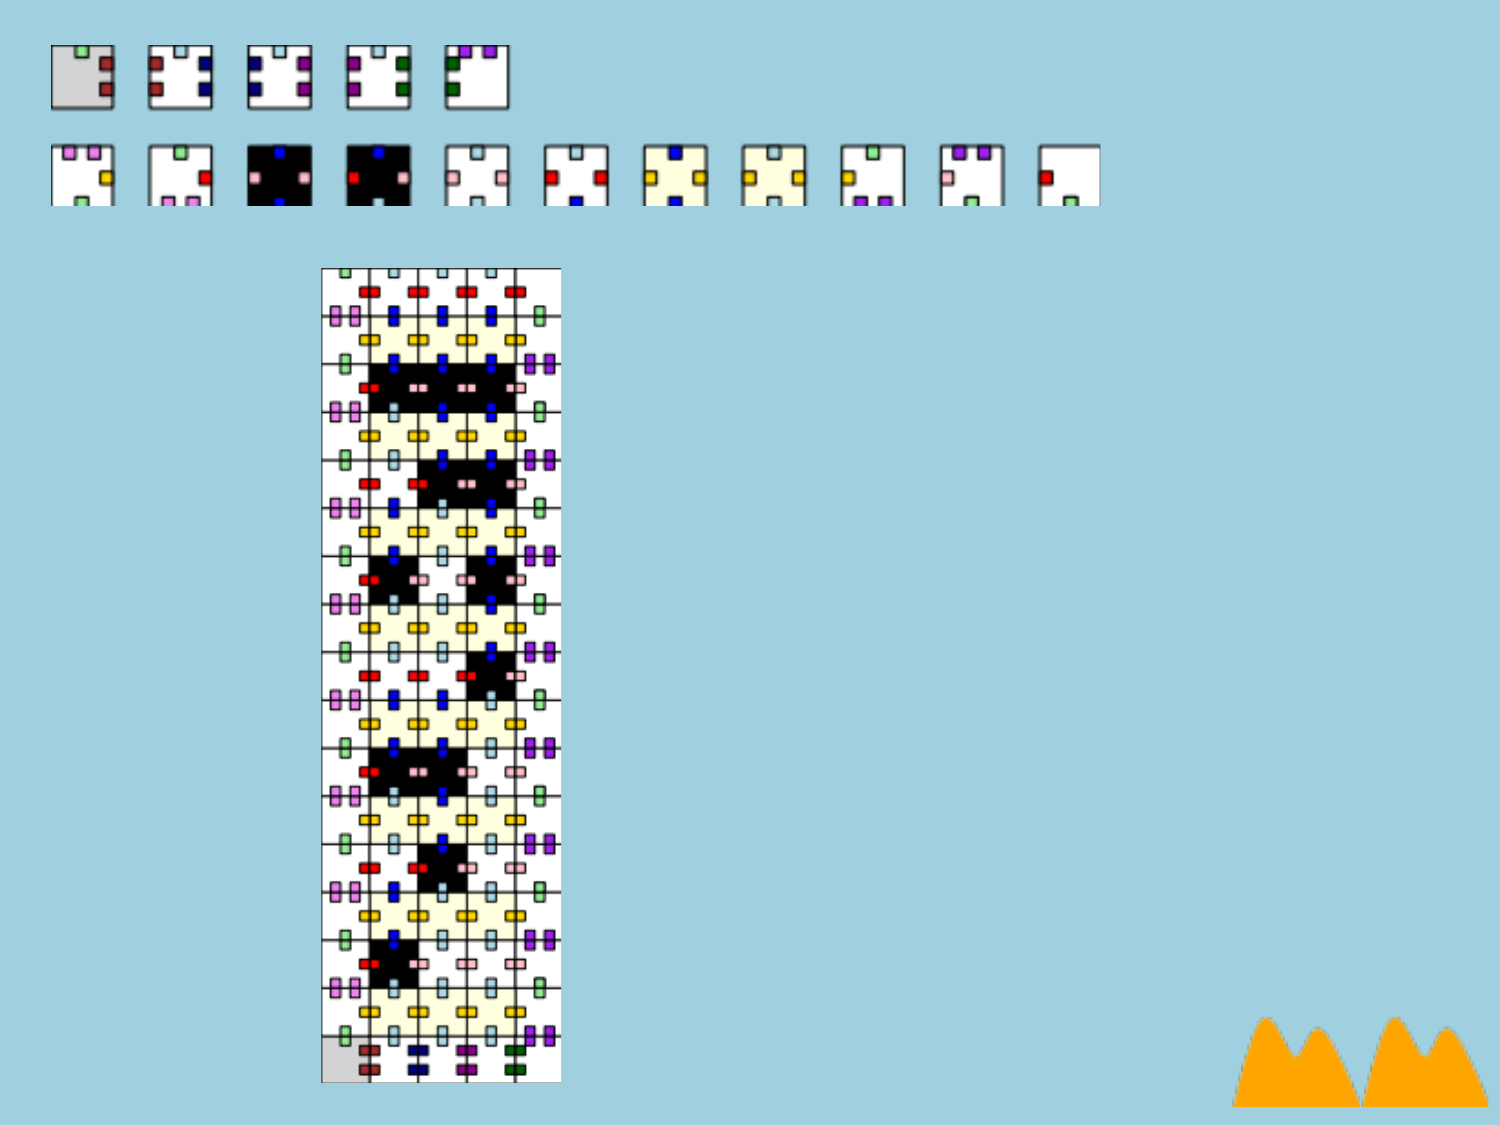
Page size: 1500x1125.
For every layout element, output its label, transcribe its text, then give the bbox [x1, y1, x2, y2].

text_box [1231, 1016, 1489, 1107]
picture [50, 45, 1101, 207]
picture [321, 267, 562, 1084]
text_box └┘ [1226, 1017, 1494, 1116]
text_box └┘ [45, 43, 1104, 215]
